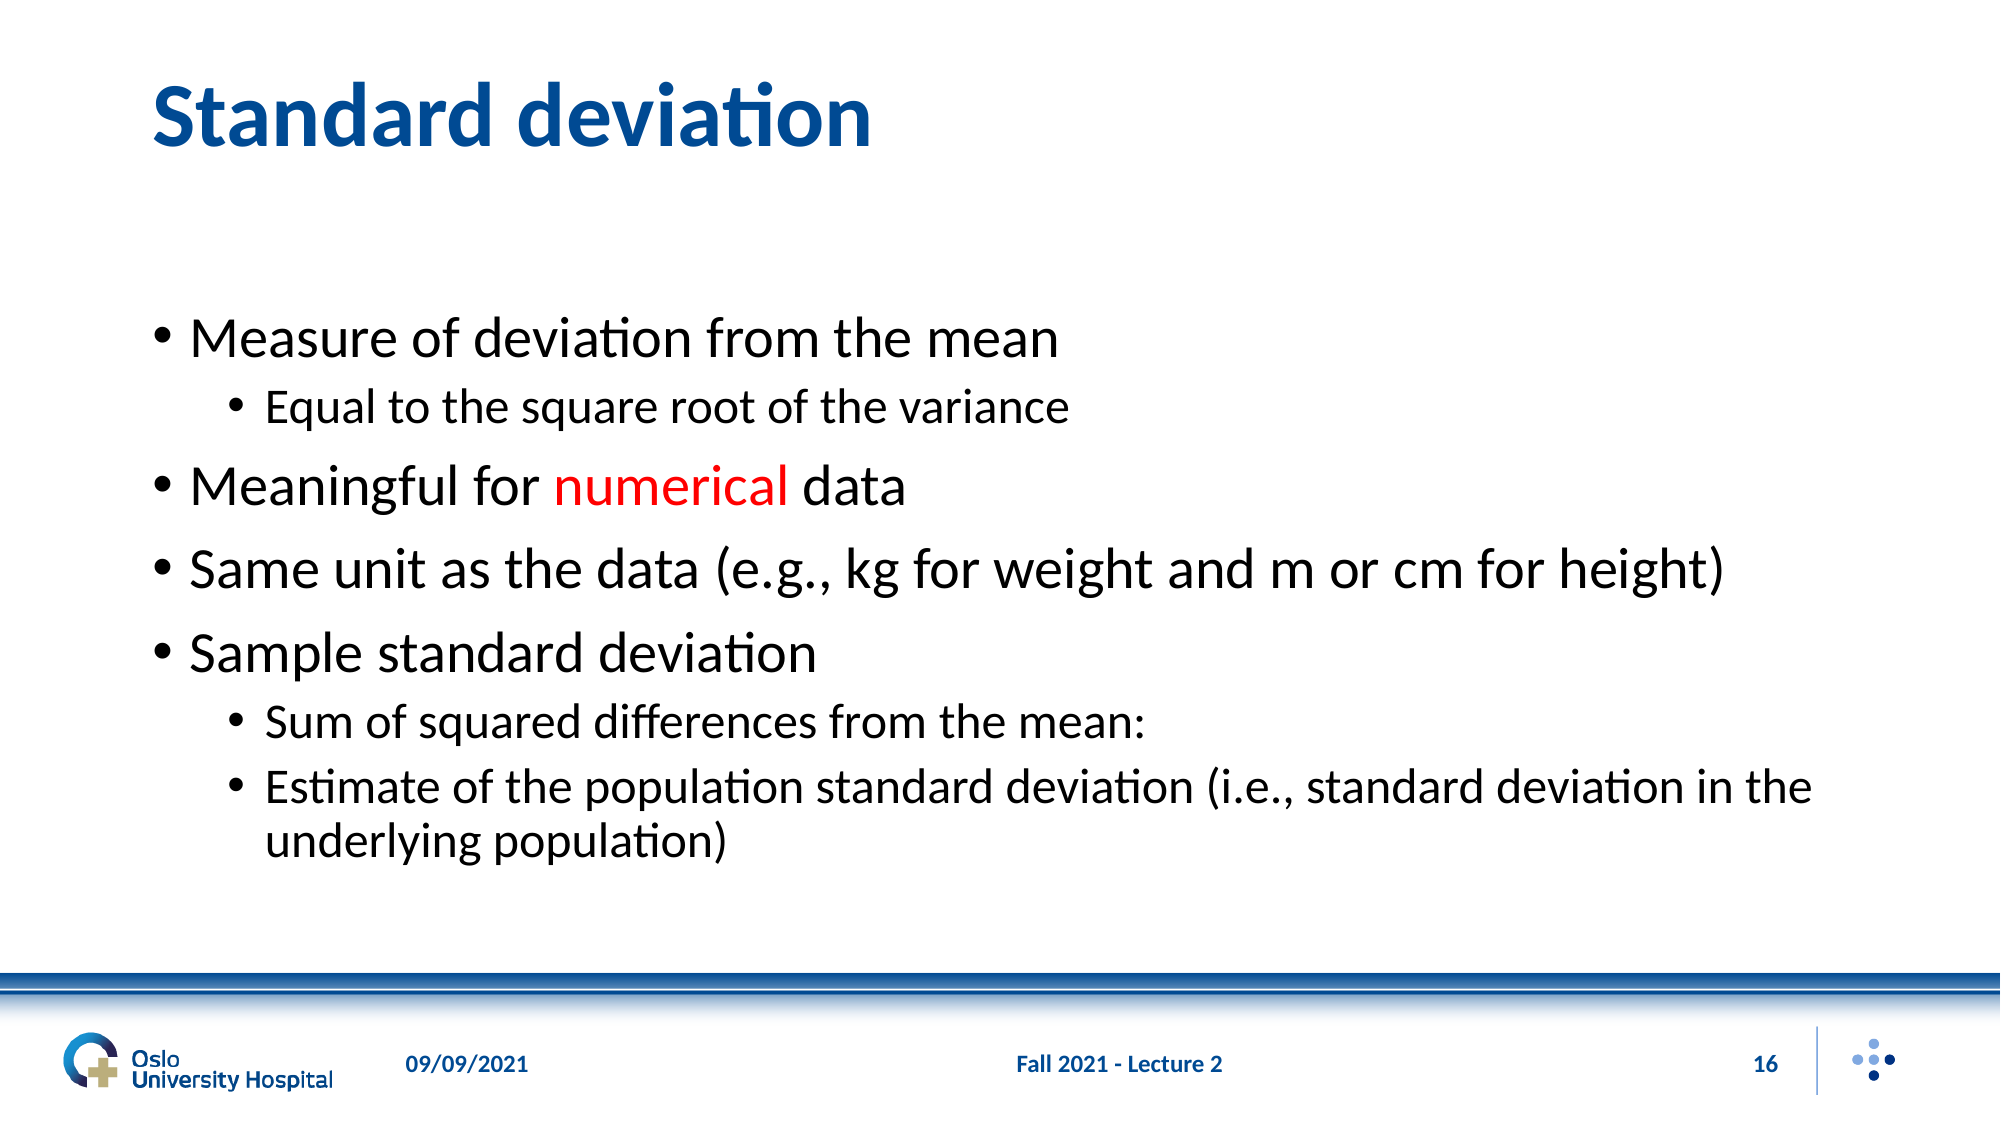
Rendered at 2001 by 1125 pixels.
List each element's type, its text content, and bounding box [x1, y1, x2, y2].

title Standard deviation [137, 59, 1863, 278]
slide_number 16 [1652, 1032, 1794, 1093]
footer Fall 2021 - Lecture 2 [610, 1032, 1630, 1093]
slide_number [390, 1032, 588, 1093]
picture [0, 0, 2001, 1125]
